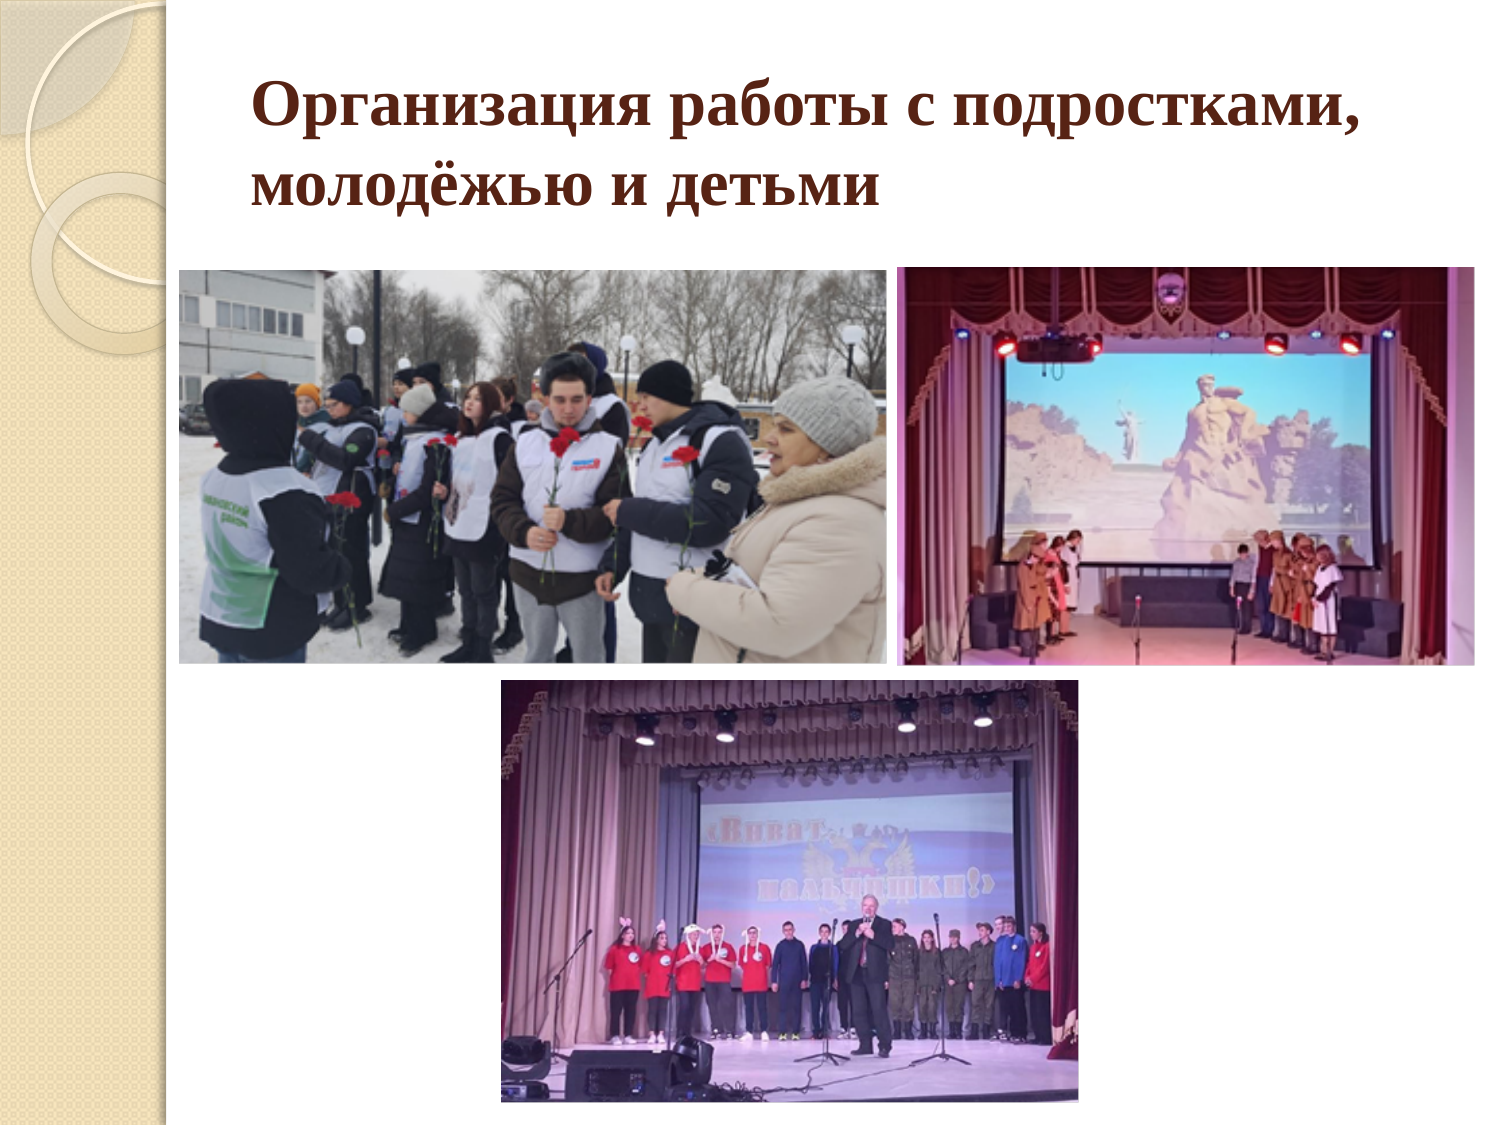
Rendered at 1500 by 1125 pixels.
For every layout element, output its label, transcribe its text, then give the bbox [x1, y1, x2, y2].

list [179, 269, 889, 667]
picture [897, 266, 1477, 668]
picture [501, 680, 1080, 1104]
title Организация работы с подростками, молодёжью и детьми [235, 45, 1466, 233]
